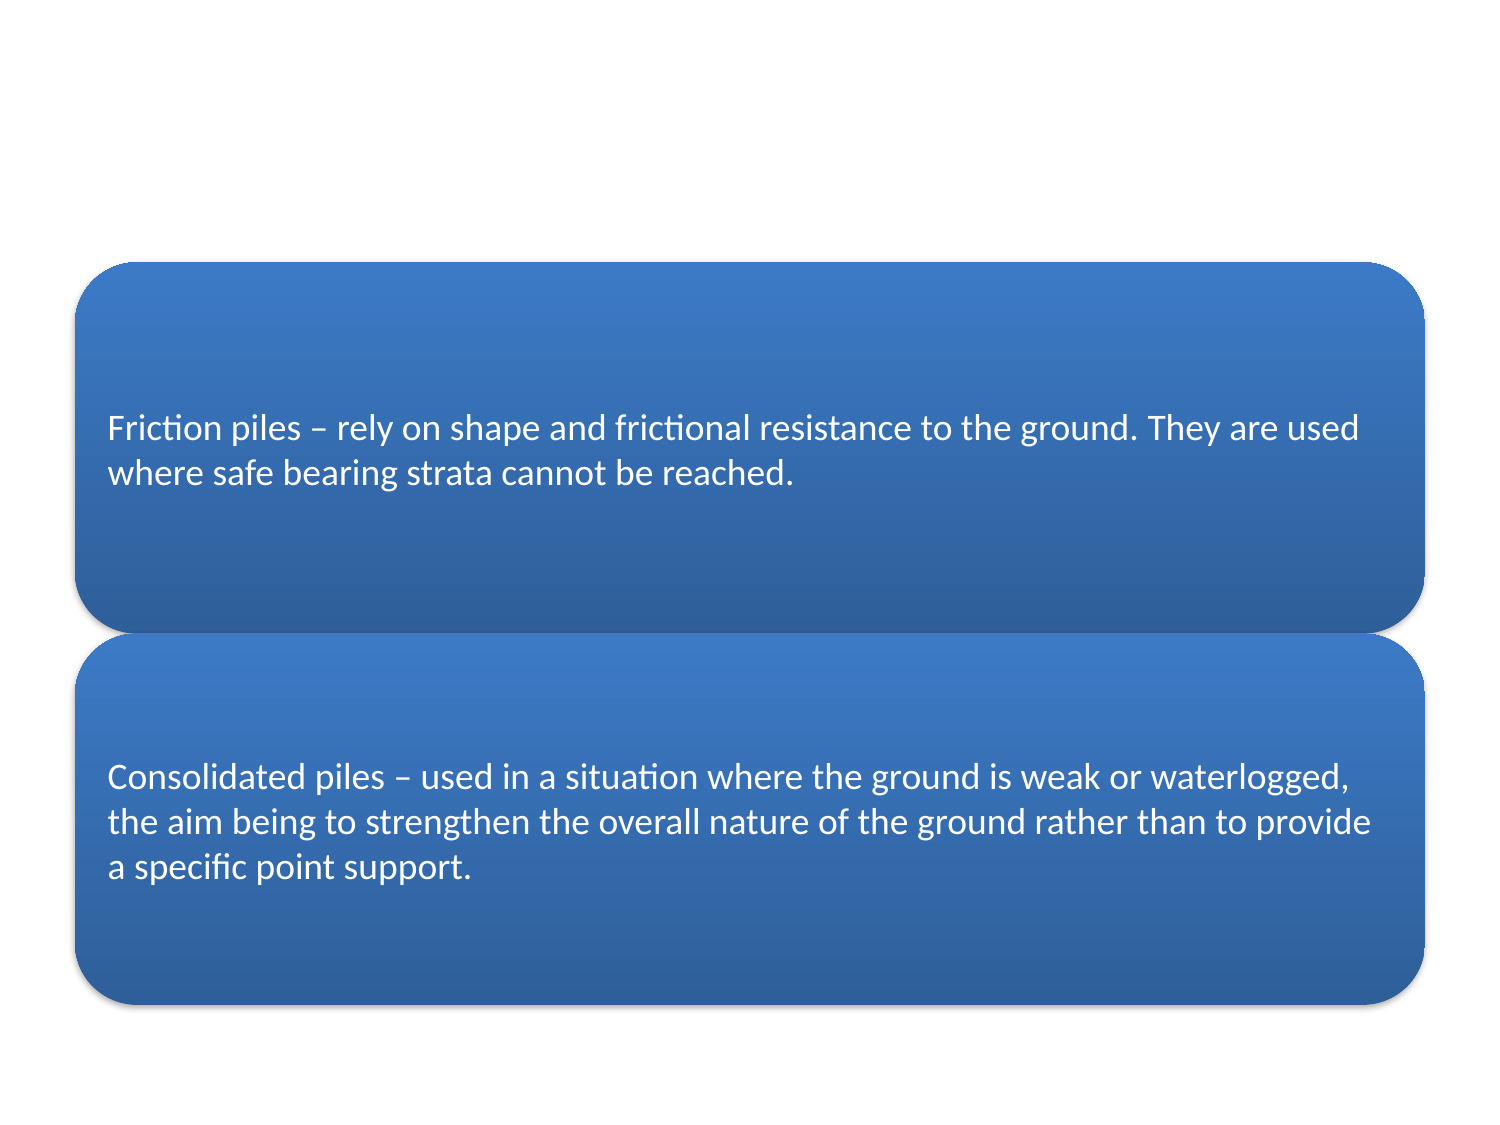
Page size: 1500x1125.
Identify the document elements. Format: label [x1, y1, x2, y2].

list [74, 262, 1426, 1006]
